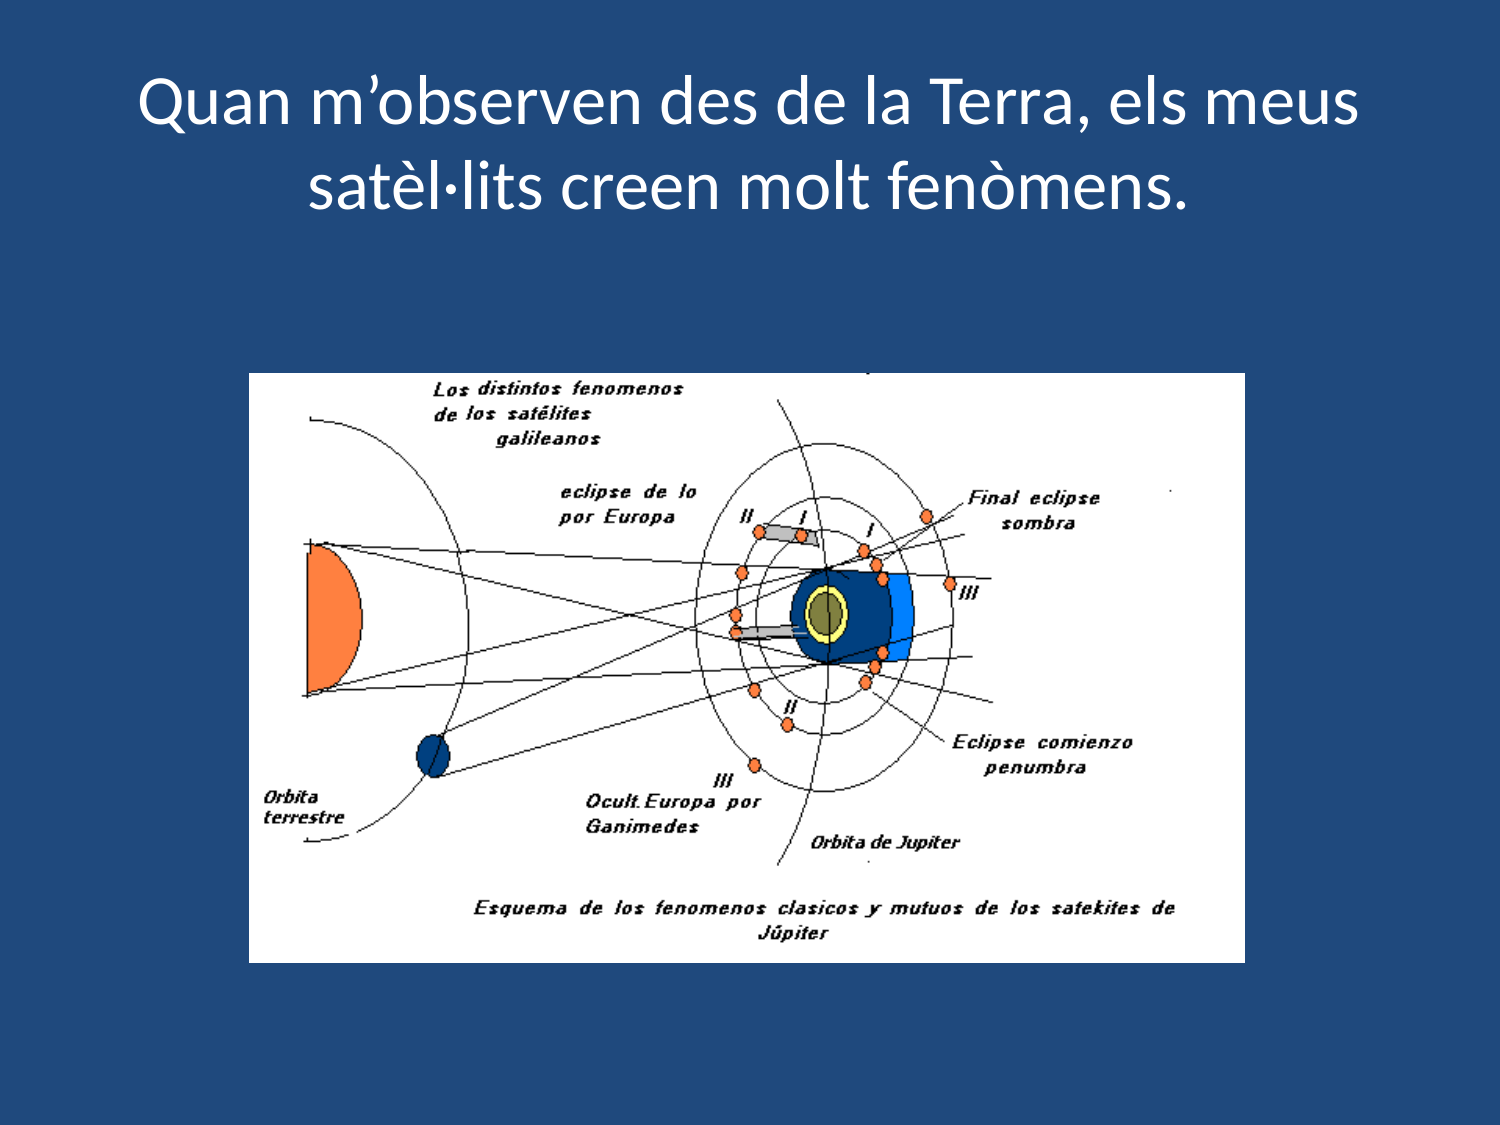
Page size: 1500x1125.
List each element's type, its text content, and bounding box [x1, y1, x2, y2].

title Quan m’observen des de la Terra, els meus satèl·lits creen molt fenòmens. [75, 45, 1425, 233]
picture [249, 373, 1245, 963]
